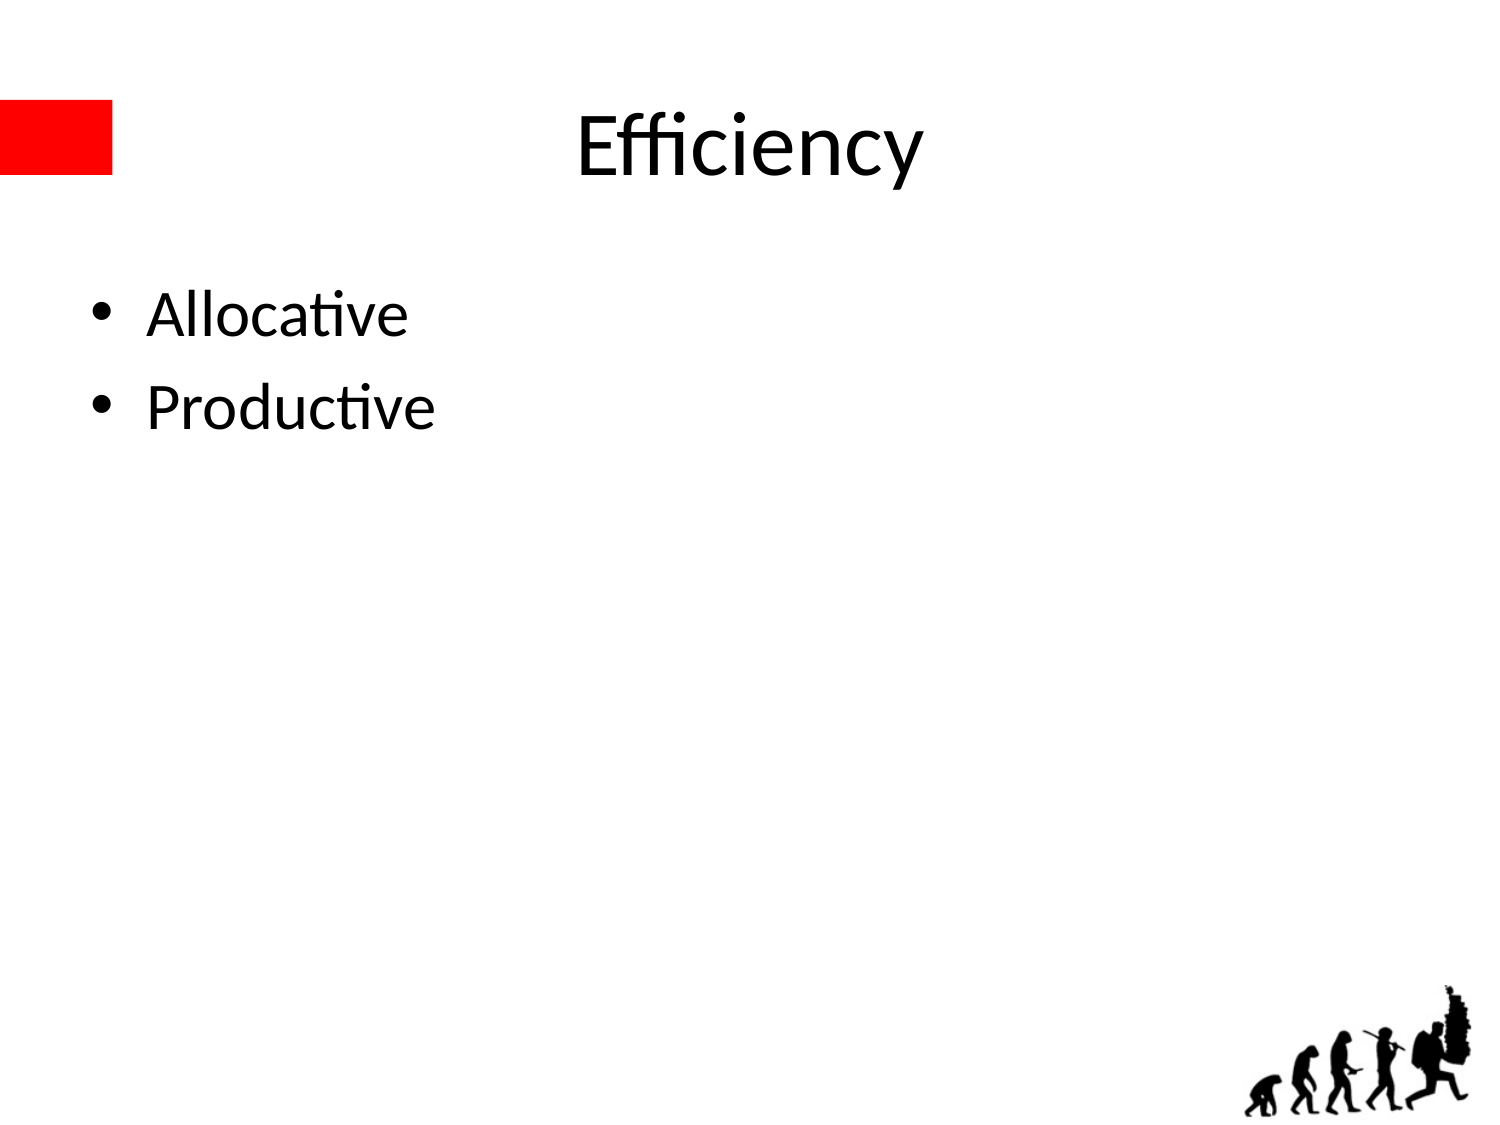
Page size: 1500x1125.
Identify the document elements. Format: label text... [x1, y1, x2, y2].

title Efficiency [75, 45, 1425, 233]
list Allocative Productive [75, 262, 1425, 1005]
picture [1227, 985, 1472, 1120]
